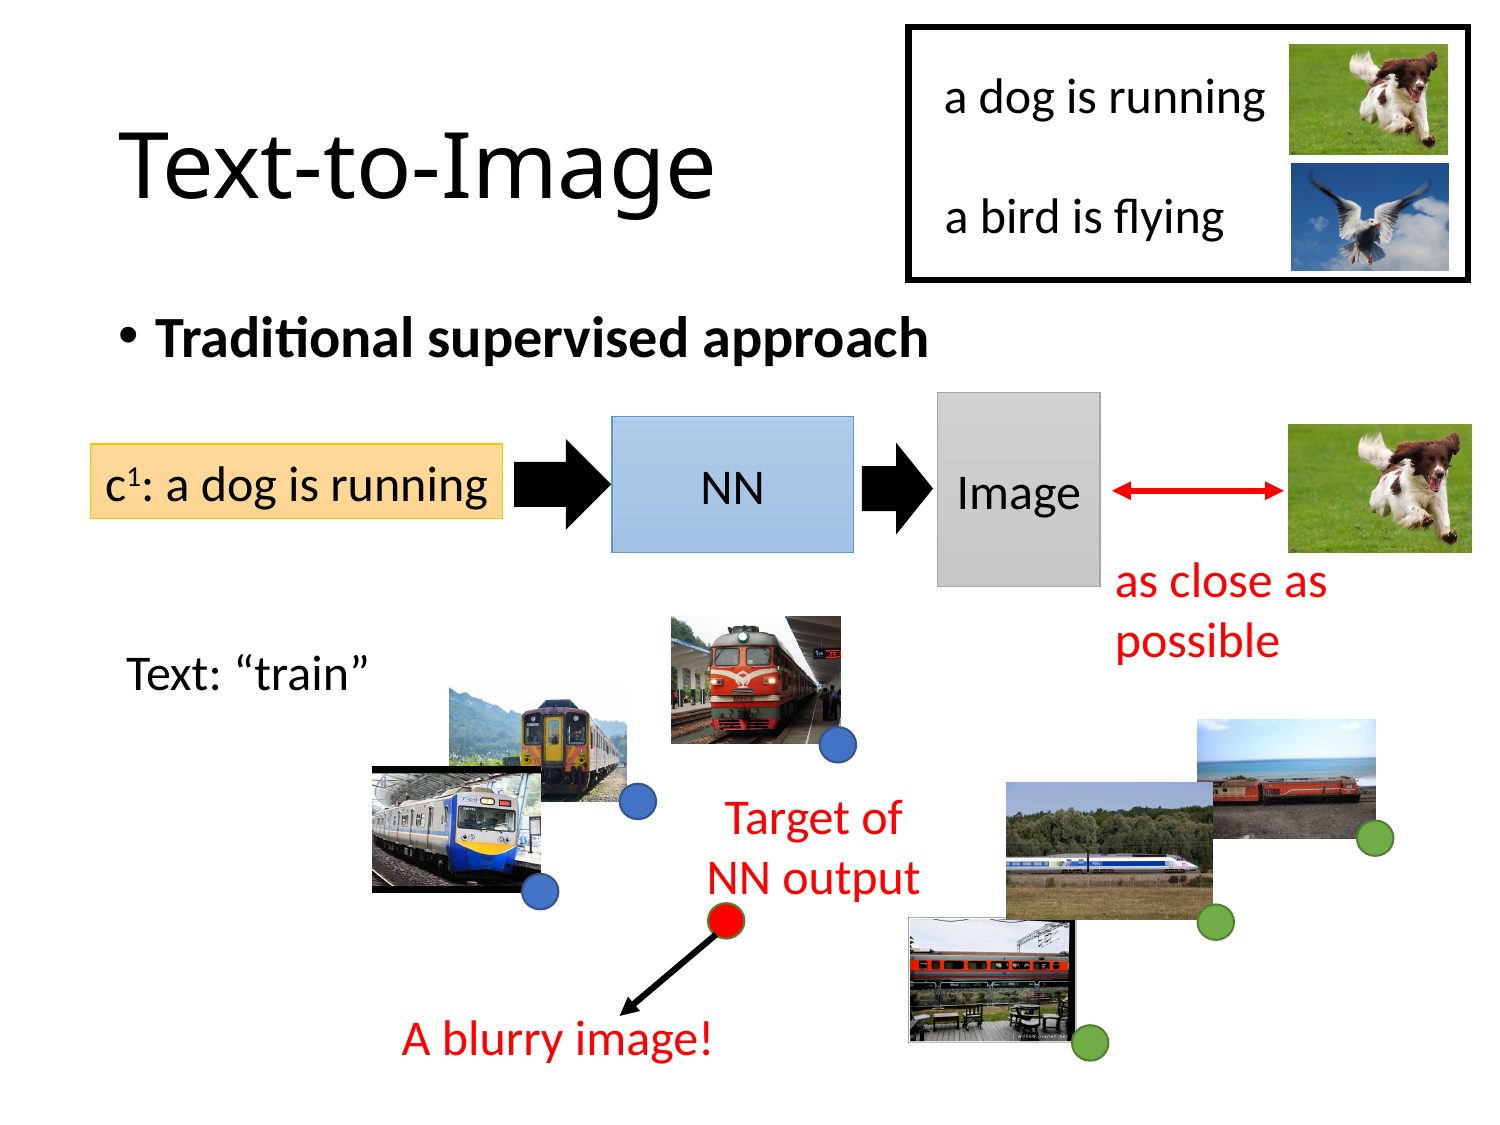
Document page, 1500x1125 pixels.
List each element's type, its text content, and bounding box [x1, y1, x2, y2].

text_box [907, 26, 1469, 281]
text_box c1: a dog is running [90, 443, 503, 519]
text_box NN [611, 416, 854, 553]
text_box [514, 439, 612, 530]
text_box [521, 872, 560, 911]
text_box Image [937, 392, 1101, 587]
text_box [619, 934, 716, 1016]
text_box [818, 726, 858, 764]
text_box [706, 902, 746, 940]
picture [372, 684, 627, 893]
picture [1288, 424, 1472, 553]
text_box [1356, 819, 1395, 857]
text_box as close as possible [1100, 539, 1368, 675]
text_box [618, 782, 658, 821]
picture [671, 616, 841, 744]
picture [908, 719, 1376, 1043]
text_box A blurry image! [386, 998, 730, 1073]
text_box Text: “train” [40, 633, 457, 709]
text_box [926, 44, 1449, 271]
title Text-to-Image [103, 59, 907, 278]
text_box [861, 442, 934, 535]
text_box [1196, 903, 1236, 941]
list Traditional supervised approach [103, 299, 1397, 1014]
text_box [1070, 1024, 1110, 1062]
